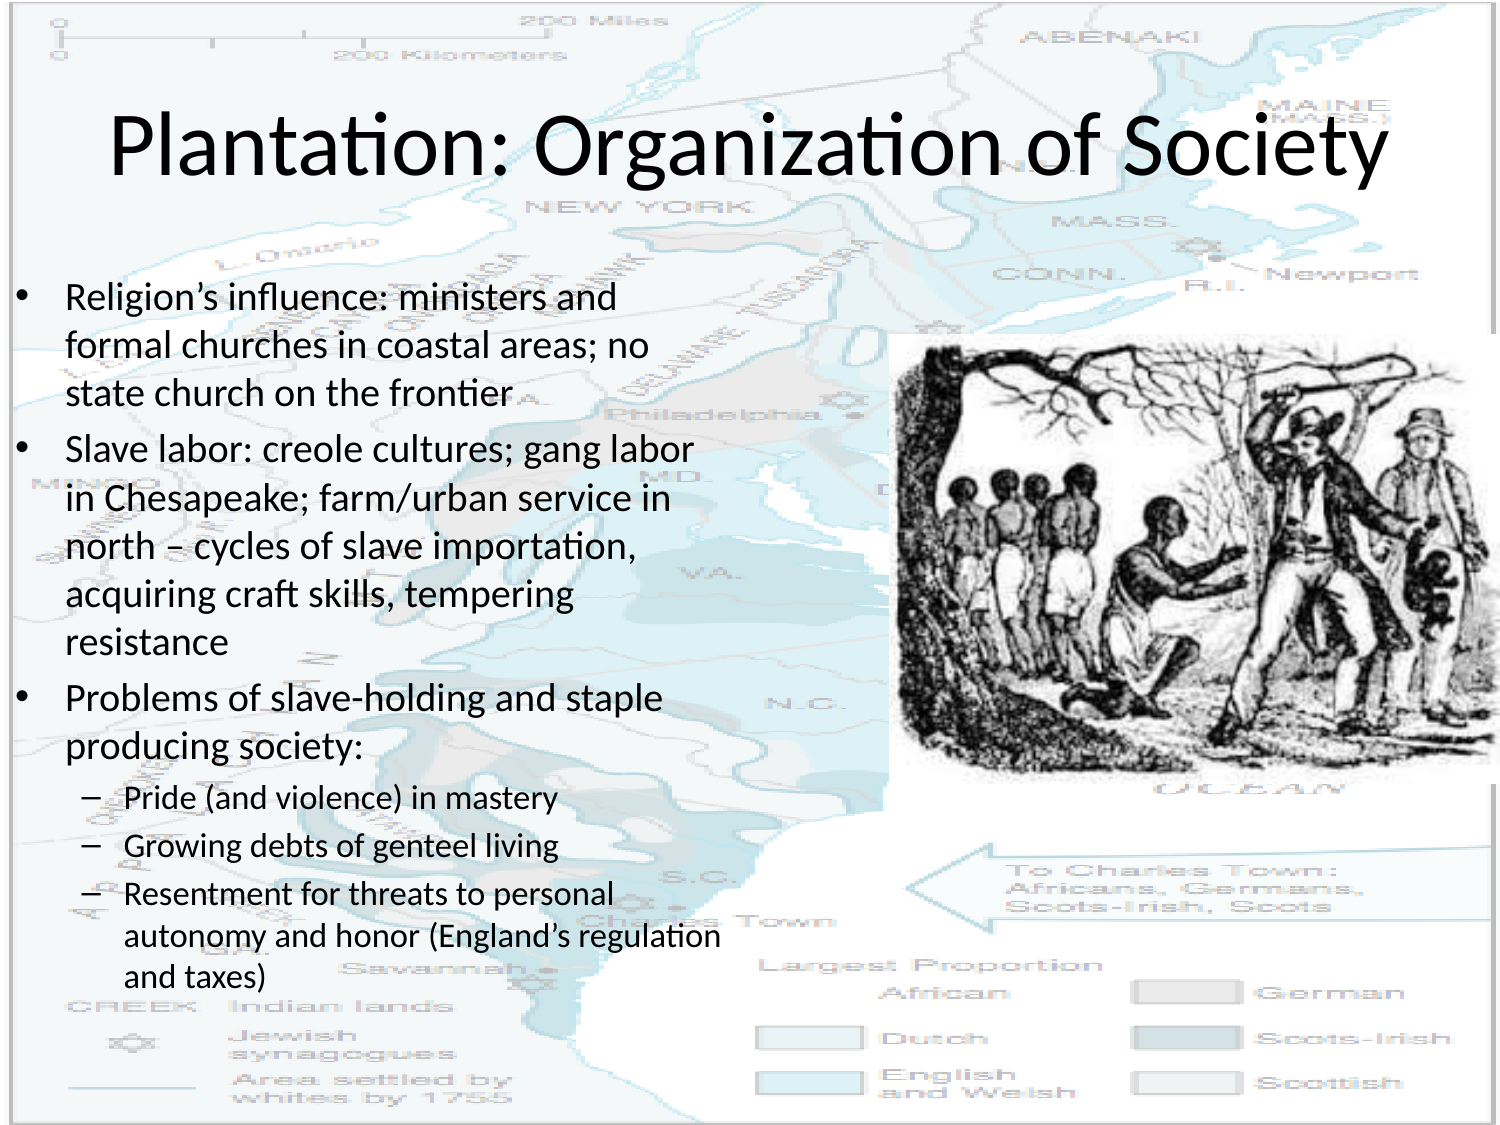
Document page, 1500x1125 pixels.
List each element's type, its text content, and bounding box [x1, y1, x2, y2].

list Religion’s influence: ministers and formal churches in coastal areas; no state church on the frontier Slave labor: creole cultures; gang labor in Chesapeake; farm/urban service in north – cycles of slave importation, acquiring craft skills, tempering resistance Problems of slave-holding and staple producing society: Pride (and violence) in mastery Growing debts of genteel living Resentment for threats to personal autonomy and honor (England’s regulation and taxes) [0, 262, 738, 1005]
title Plantation: Organization of Society [75, 45, 1425, 233]
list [889, 334, 1500, 784]
